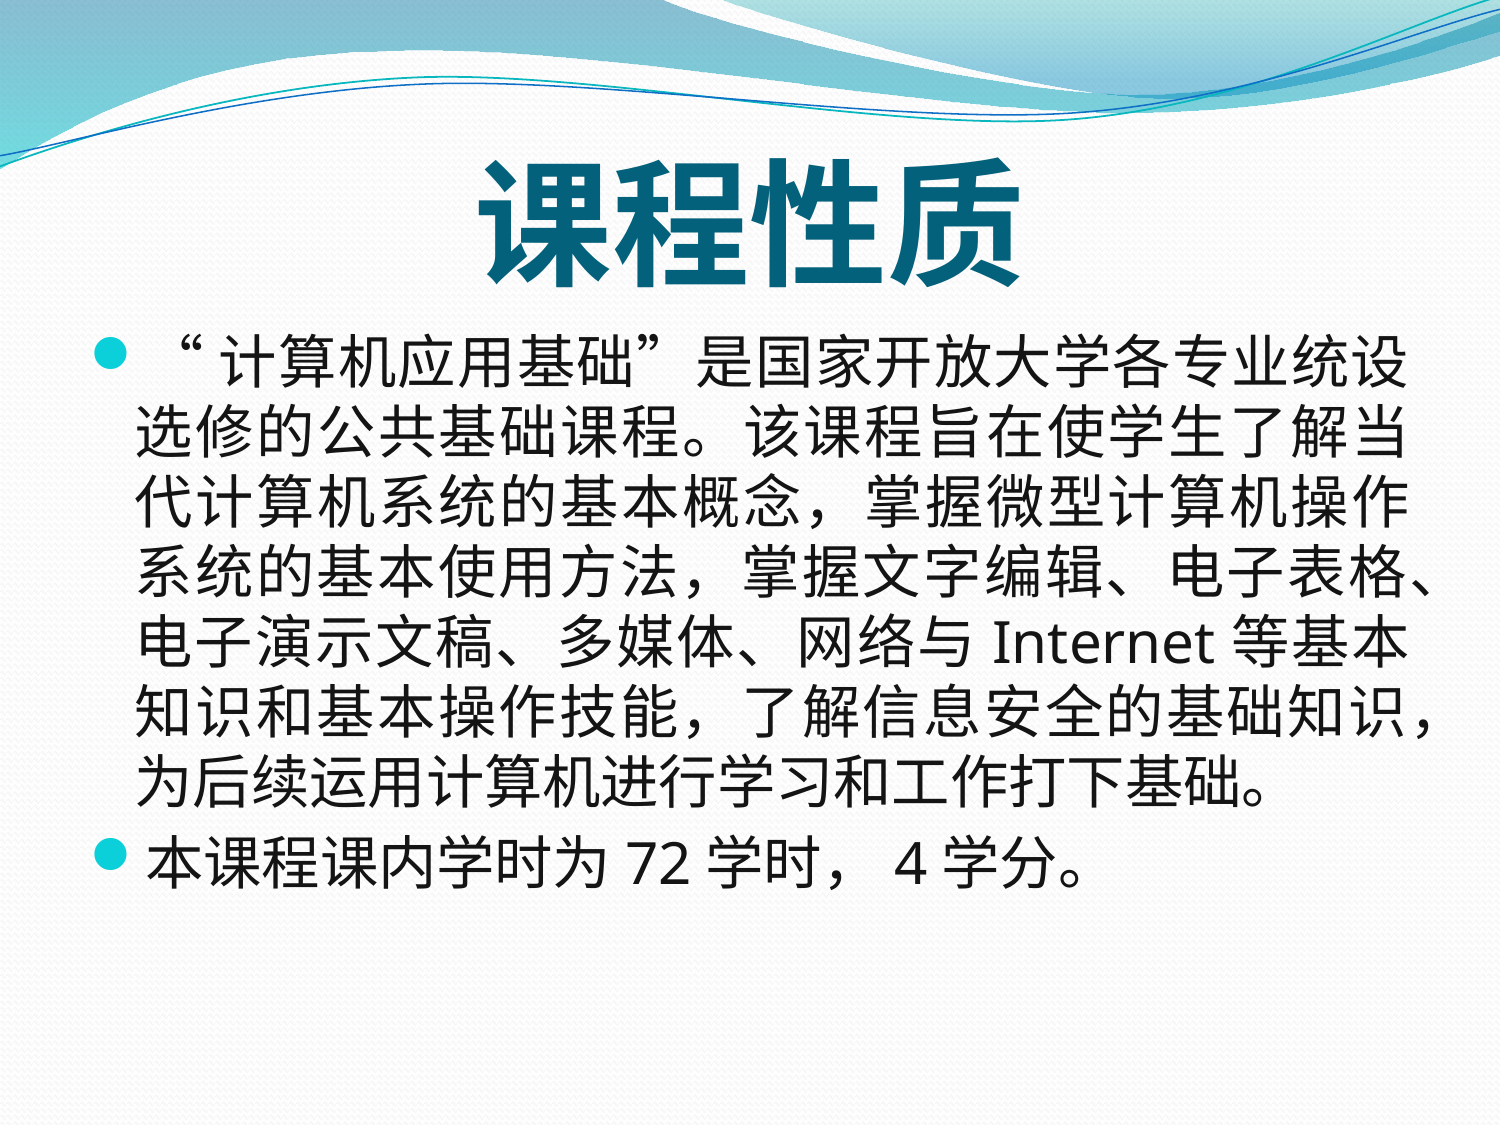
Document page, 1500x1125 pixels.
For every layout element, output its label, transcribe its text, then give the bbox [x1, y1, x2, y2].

list “计算机应用基础”是国家开放大学各专业统设选修的公共基础课程。该课程旨在使学生了解当代计算机系统的基本概念，掌握微型计算机操作系统的基本使用方法，掌握文字编辑、电子表格、电子演示文稿、多媒体、网络与Internet等基本知识和基本操作技能，了解信息安全的基础知识，为后续运用计算机进行学习和工作打下基础。 本课程课内学时为72学时，4学分。 [75, 317, 1425, 1038]
title 课程性质 [75, 115, 1425, 303]
